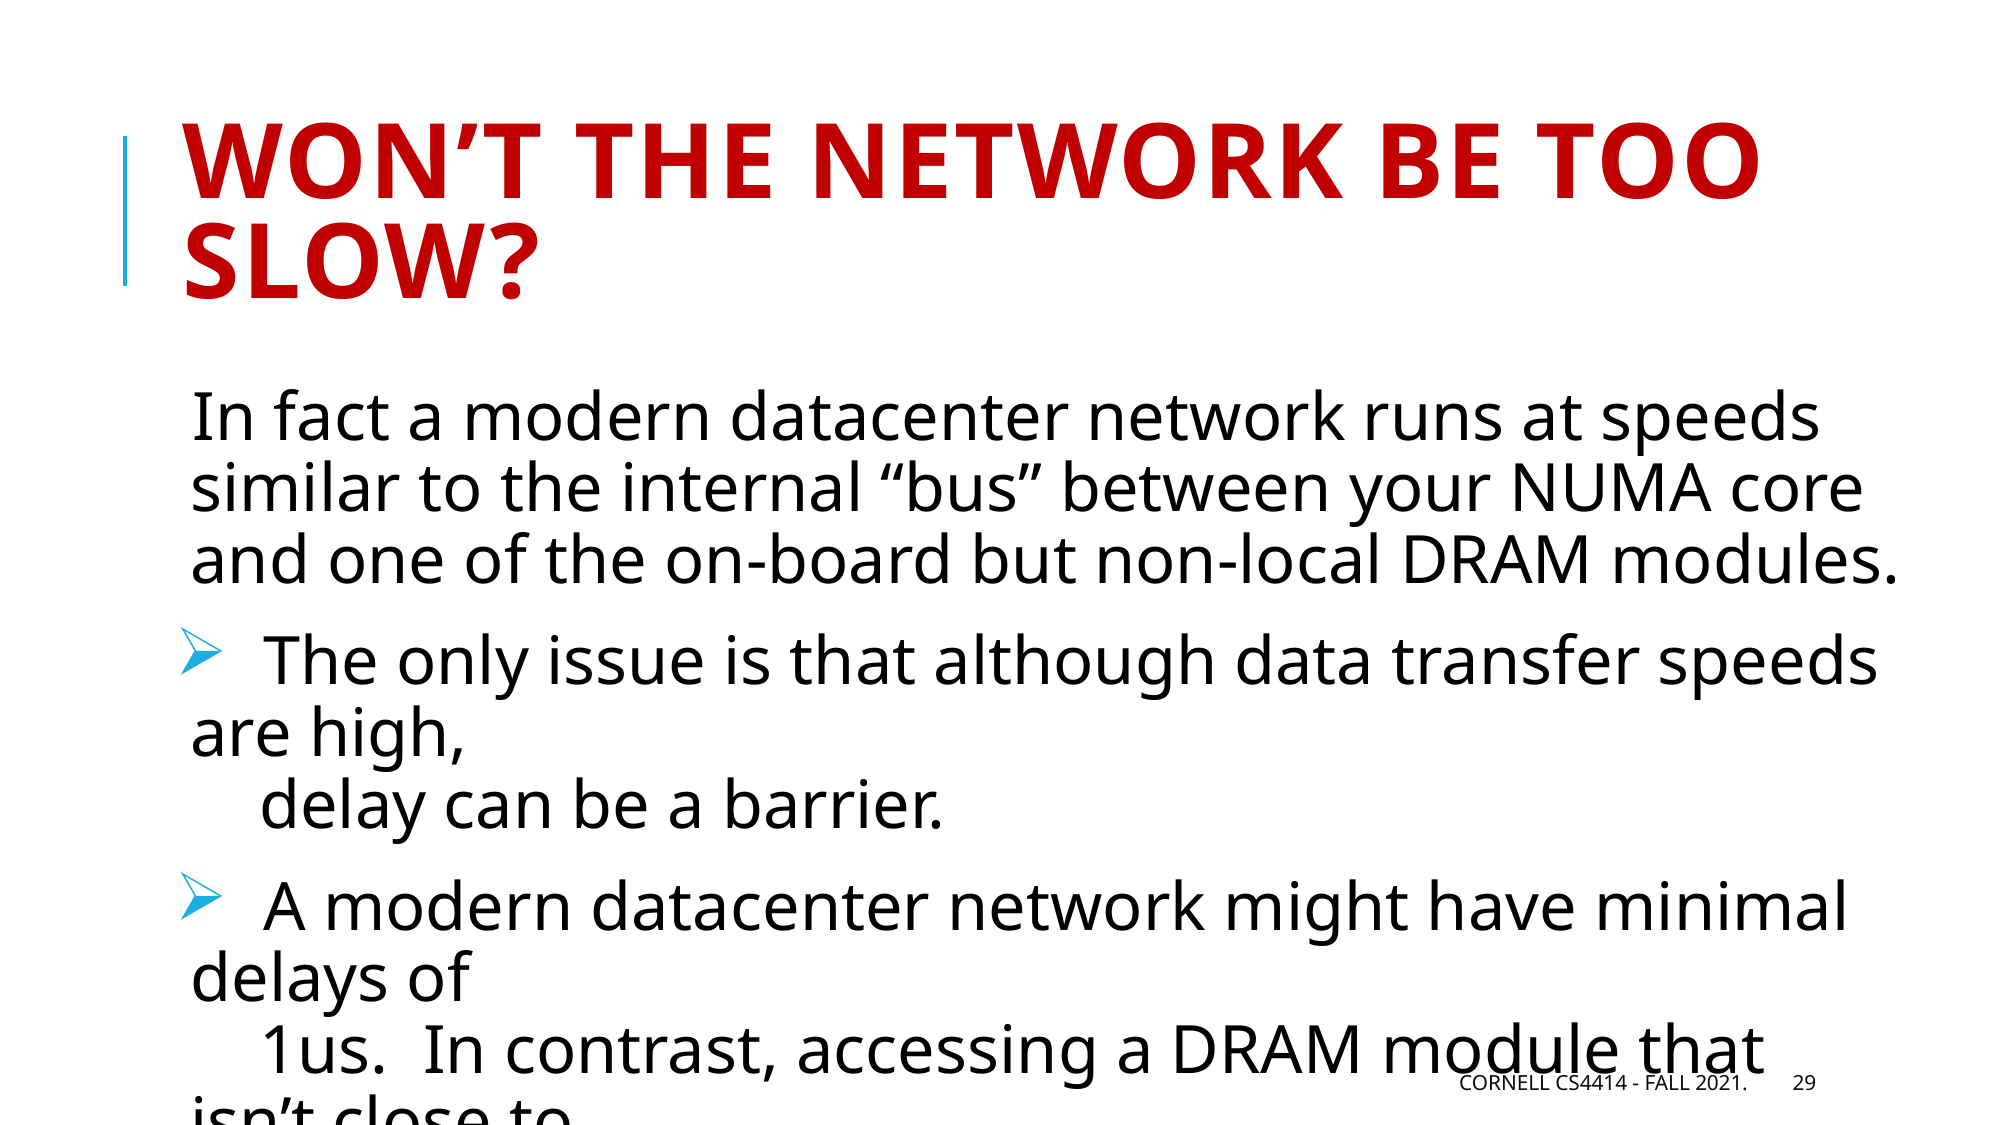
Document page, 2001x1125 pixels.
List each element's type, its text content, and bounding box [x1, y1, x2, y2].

title Won’t the network be too slow? [168, 96, 1914, 342]
footer Cornell CS4414 - Fall 2021. [794, 1061, 1763, 1107]
slide_number 29 [1777, 1061, 1938, 1107]
list In fact a modern datacenter network runs at speeds similar to the internal “bus” between your NUMA core and one of the on-board but non-local DRAM modules. The only issue is that although data transfer speeds are high, delay can be a barrier. A modern datacenter network might have minimal delays of 1us. In contrast, accessing a DRAM module that isn’t close to your core might be 125 clock cycles: about 25x faster. [168, 375, 1914, 1035]
